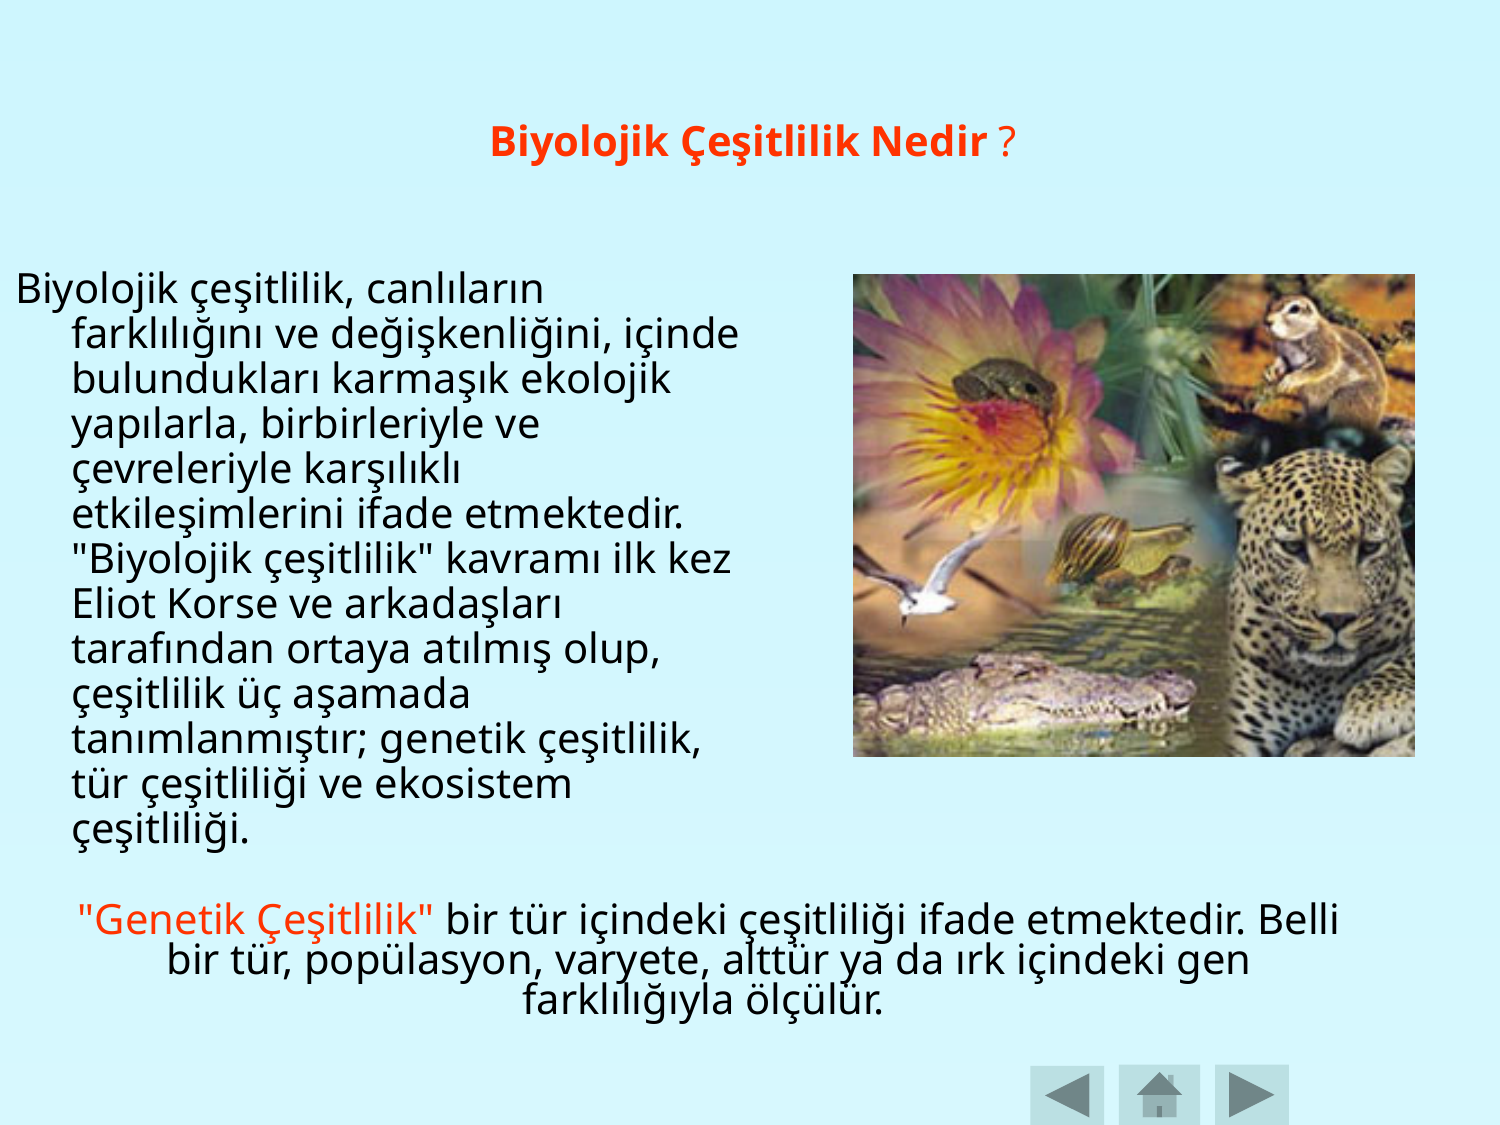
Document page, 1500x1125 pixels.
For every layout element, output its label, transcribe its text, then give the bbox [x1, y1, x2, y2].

list Biyolojik çeşitlilik, canlıların farklılığını ve değişkenliğini, içinde bulundukları karmaşık ekolojik yapılarla, birbirleriyle ve çevreleriyle karşılıklı etkileşimlerini ifade etmektedir. "Biyolojik çeşitlilik" kavramı ilk kez Eliot Korse ve arkadaşları tarafından ortaya atılmış olup, çeşitlilik üç aşamada tanımlanmıştır; genetik çeşitlilik, tür çeşitliliği ve ekosistem çeşitliliği. [0, 259, 758, 984]
text_box [1118, 1064, 1201, 1125]
text_box "Genetik Çeşitlilik" bir tür içindeki çeşitliliği ifade etmektedir. Belli bir tür, popülasyon, varyete, alttür ya da ırk içindeki gen farklılığıyla ölçülür. [48, 894, 1371, 1101]
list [853, 274, 1415, 757]
title Biyolojik Çeşitlilik Nedir ? [78, 45, 1429, 234]
